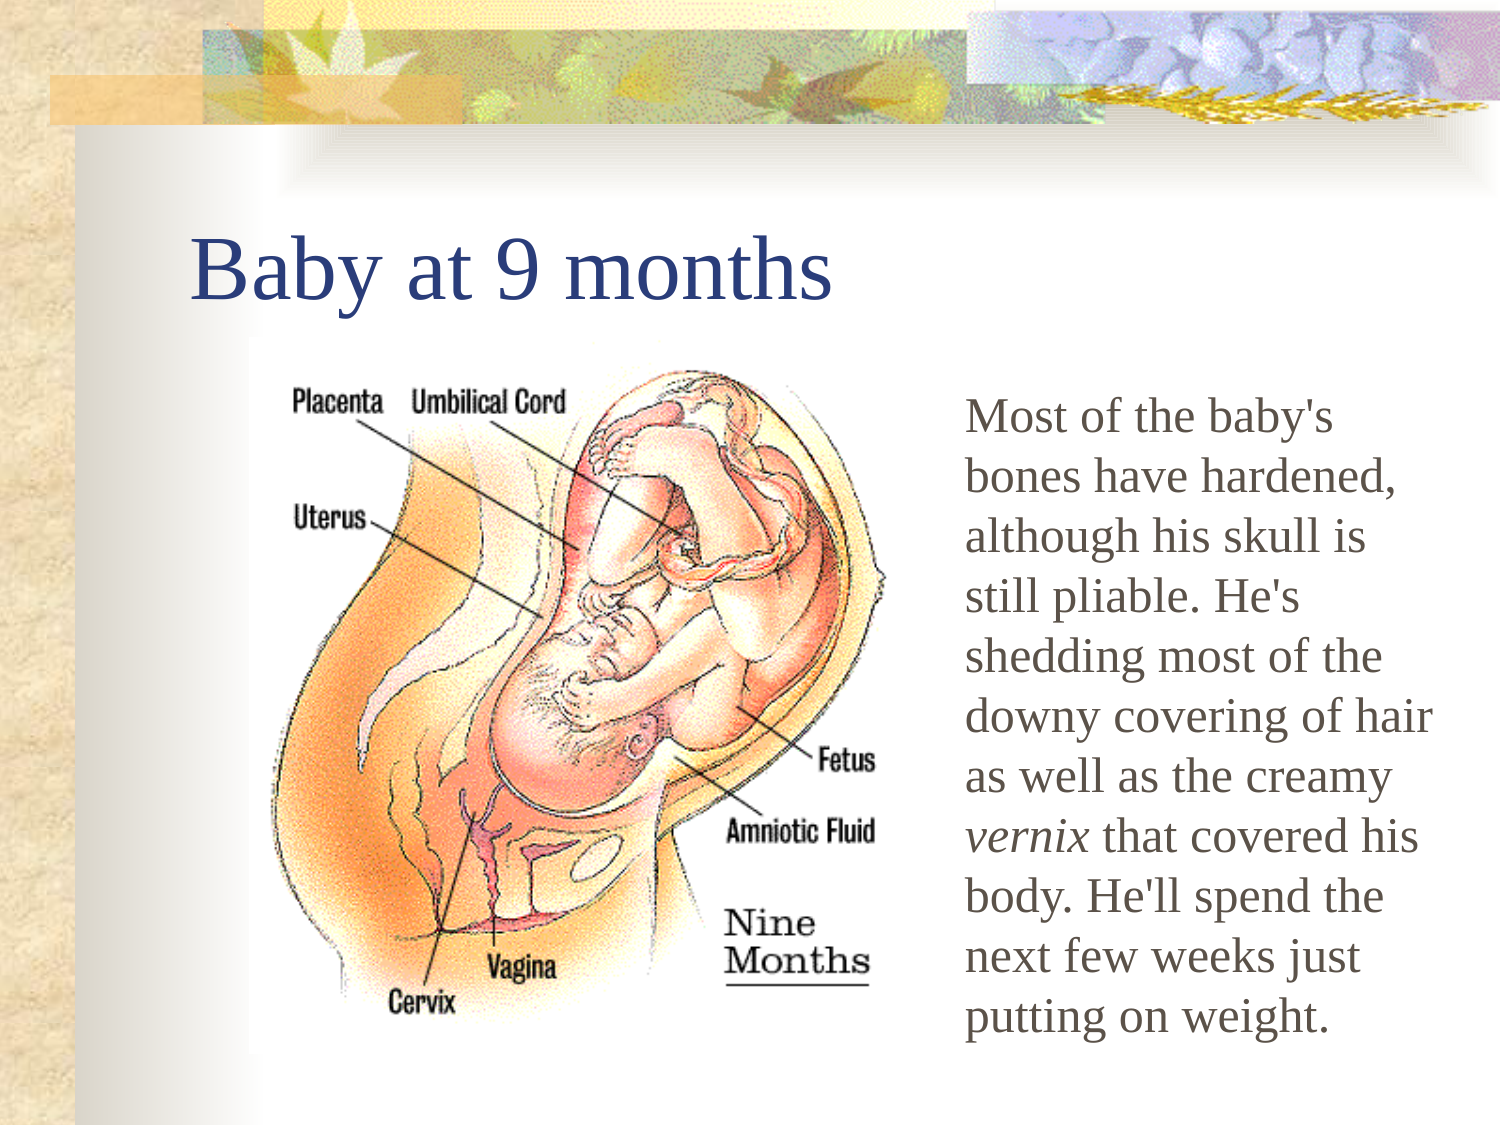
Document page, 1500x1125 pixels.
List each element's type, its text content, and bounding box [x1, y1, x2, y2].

picture [0, 0, 1500, 1125]
picture [249, 337, 907, 1054]
title Baby at 9 months [174, 137, 1451, 326]
text_box Most of the baby's bones have hardened, although his skull is still pliable. He's shedding most of the downy covering of hair as well as the creamy vernix that covered his body. He'll spend the next few weeks just putting on weight. [949, 374, 1463, 1050]
